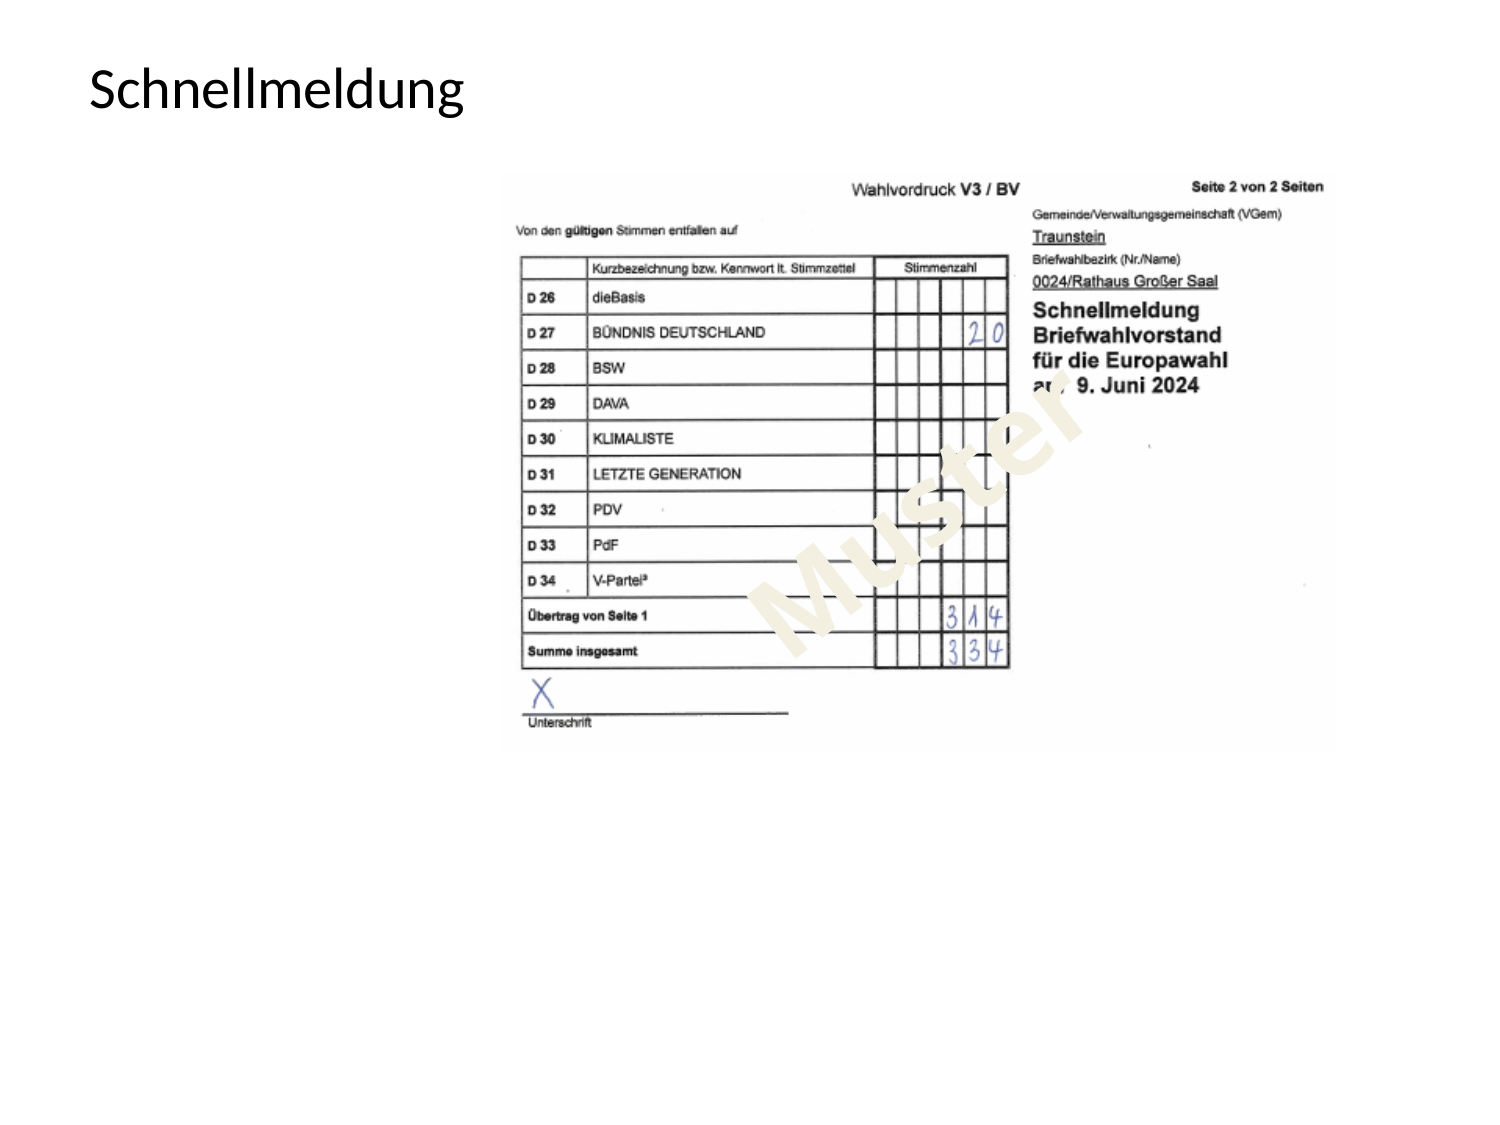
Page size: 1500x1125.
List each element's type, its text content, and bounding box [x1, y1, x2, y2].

picture [501, 172, 1335, 751]
text_box Schnellmeldung [0, 42, 561, 128]
